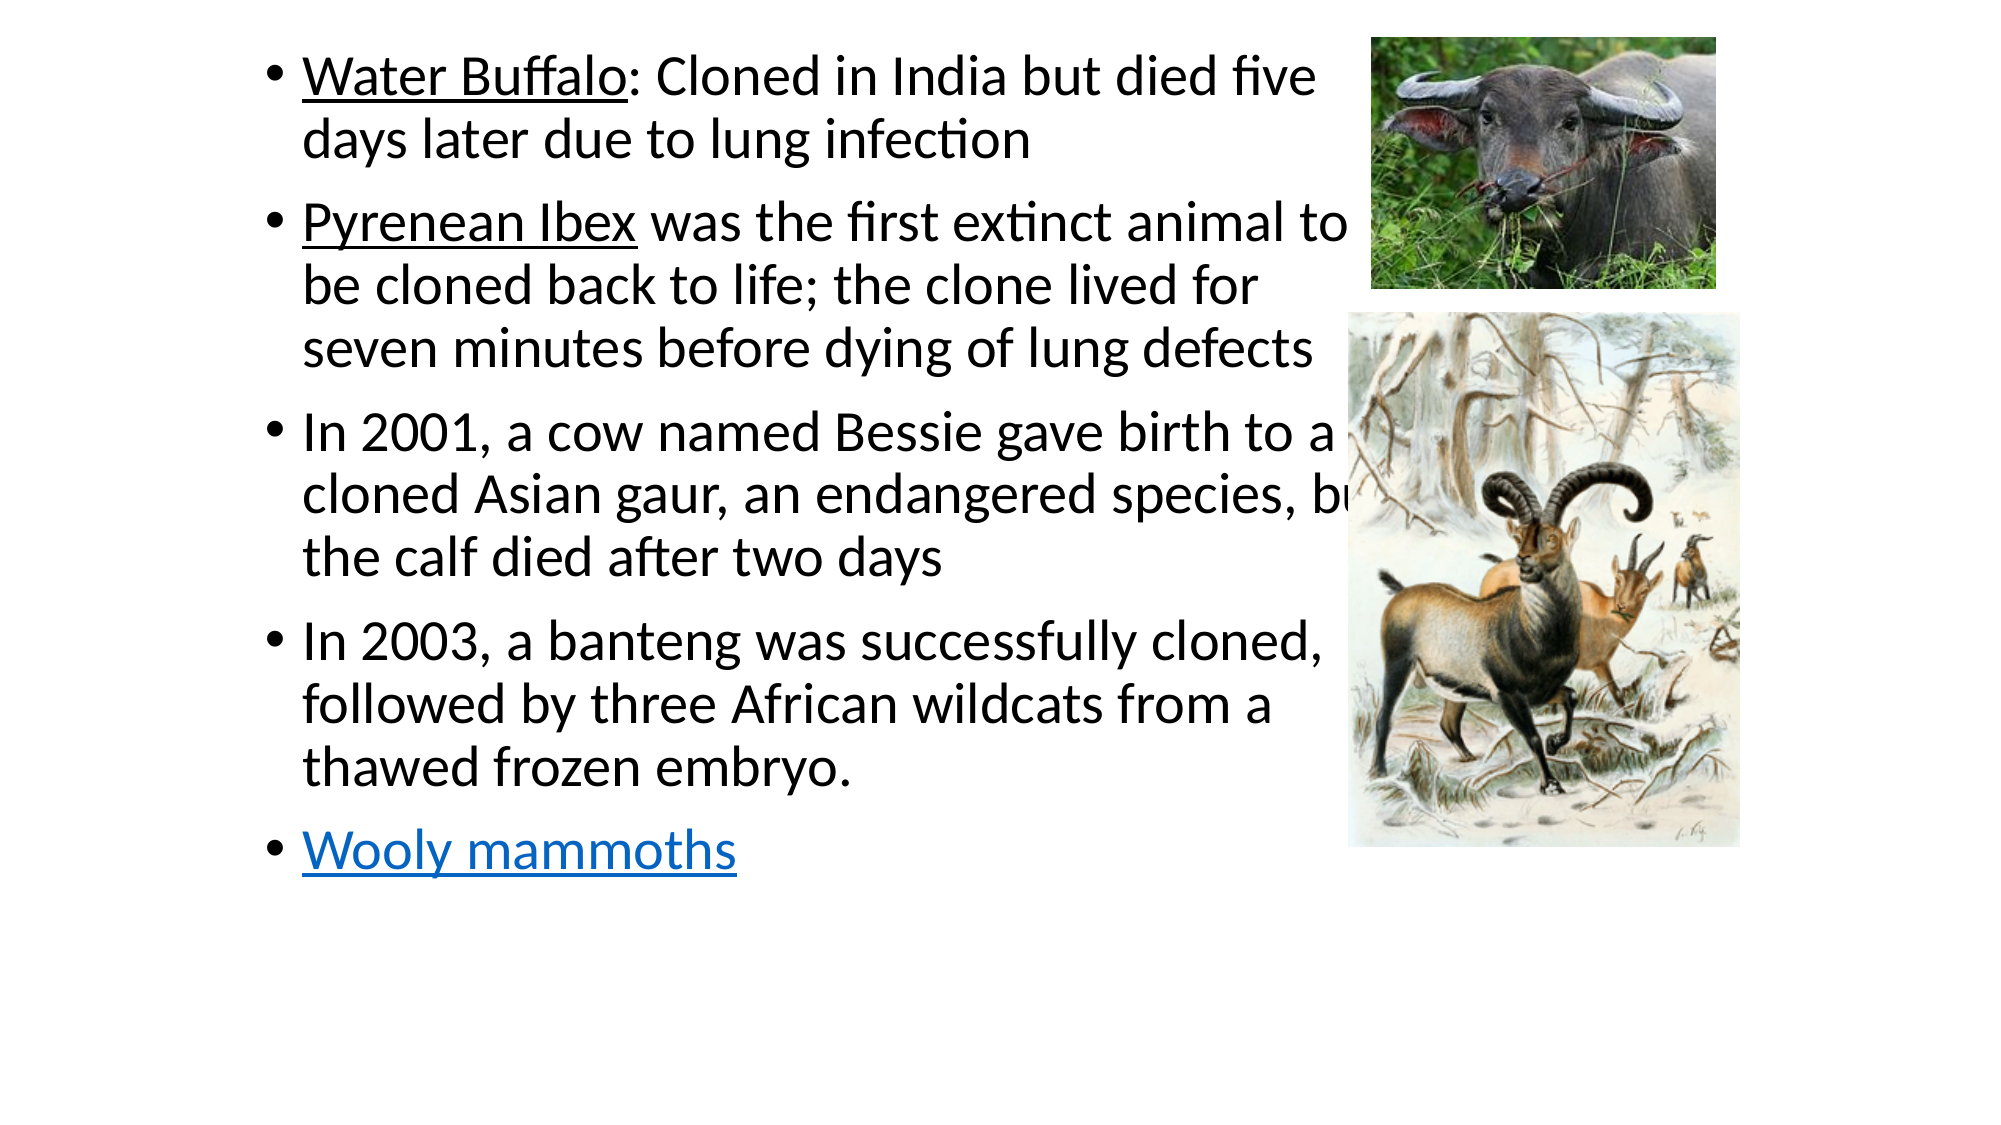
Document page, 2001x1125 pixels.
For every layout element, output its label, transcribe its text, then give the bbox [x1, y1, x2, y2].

list Water Buffalo: Cloned in India but died five days later due to lung infection Pyrenean Ibex was the first extinct animal to be cloned back to life; the clone lived for seven minutes before dying of lung defects In 2001, a cow named Bessie gave birth to a cloned Asian gaur, an endangered species, but the calf died after two days In 2003, a banteng was successfully cloned, followed by three African wildcats from a thawed frozen embryo. Wooly mammoths [249, 37, 1413, 1025]
picture [1348, 312, 1740, 847]
picture [1371, 37, 1716, 289]
